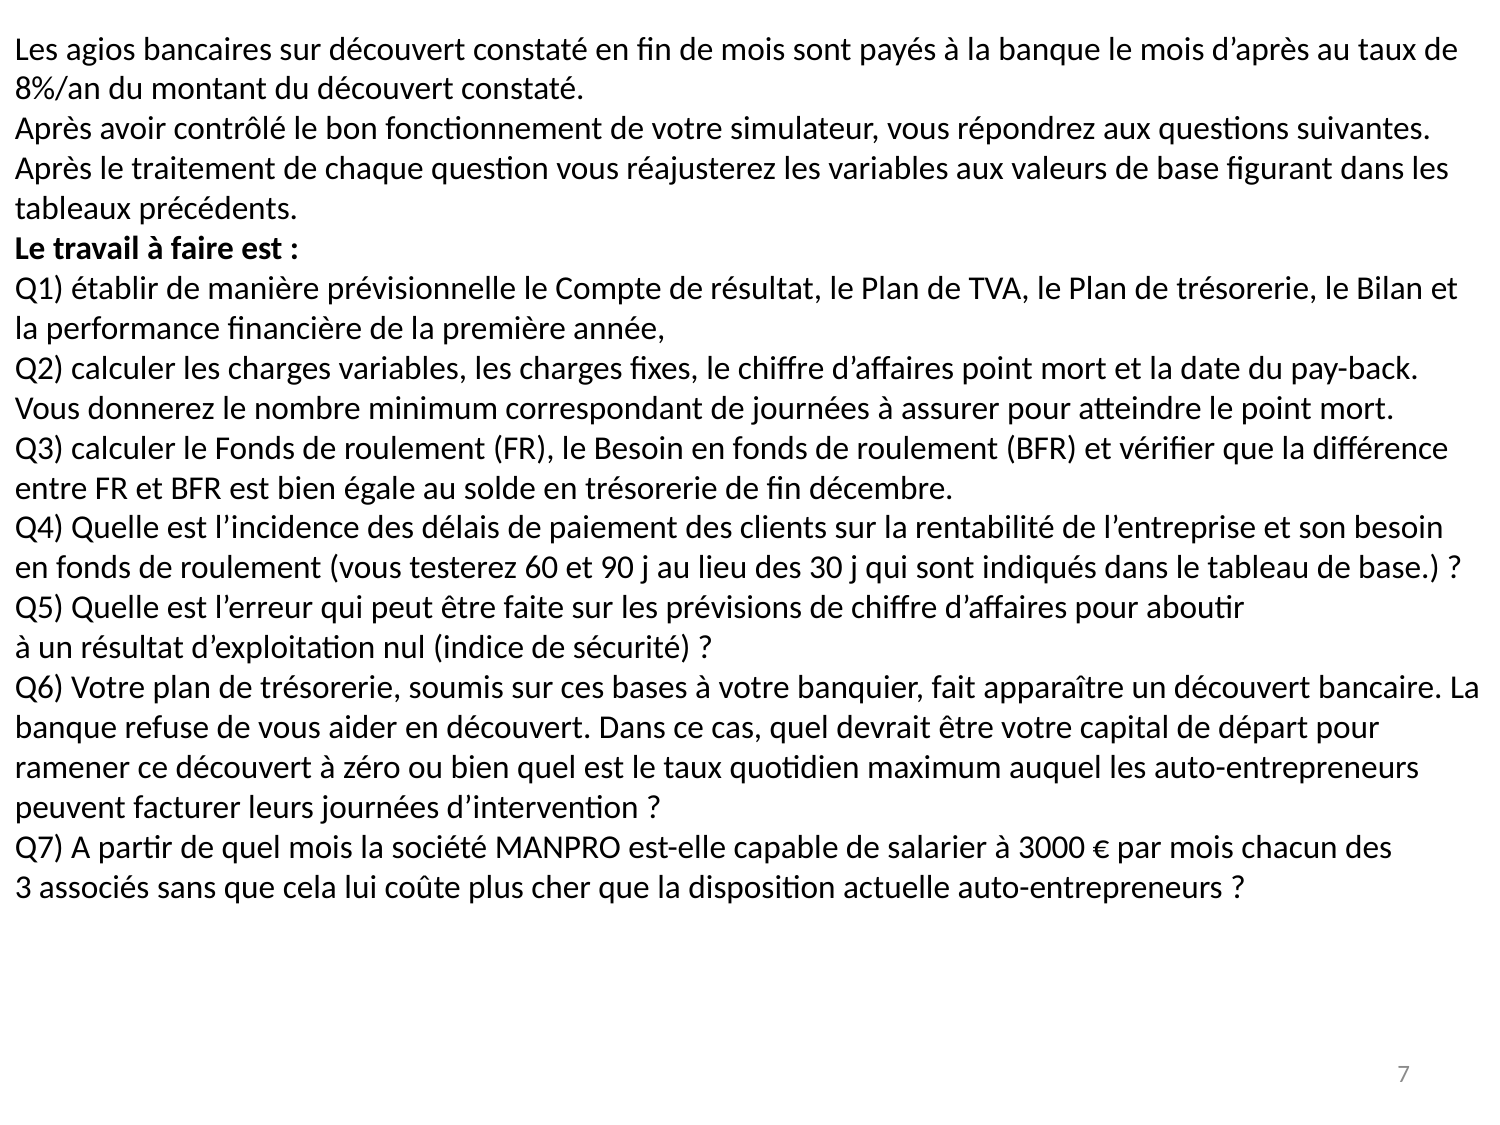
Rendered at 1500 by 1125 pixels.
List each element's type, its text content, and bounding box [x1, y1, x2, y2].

slide_number 7 [1074, 1042, 1425, 1103]
text_box Les agios bancaires sur découvert constaté en fin de mois sont payés à la banque le mois d’après au taux de 8%/an du montant du découvert constaté. Après avoir contrôlé le bon fonctionnement de votre simulateur, vous répondrez aux questions suivantes. Après le traitement de chaque question vous réajusterez les variables aux valeurs de base figurant dans les tableaux précédents. Le travail à faire est : Q1) établir de manière prévisionnelle le Compte de résultat, le Plan de TVA, le Plan de trésorerie, le Bilan et la performance financière de la première année, Q2) calculer les charges variables, les charges fixes, le chiffre d’affaires point mort et la date du pay-back. Vous donnerez le nombre minimum correspondant de journées à assurer pour atteindre le point mort. Q3) calculer le Fonds de roulement (FR), le Besoin en fonds de roulement (BFR) et vérifier que la différence entre FR et BFR est bien égale au solde en trésorerie de fin décembre. Q4) Quelle est l’incidence des délais de paiement des clients sur la rentabilité de l’entreprise et son besoin en fonds de roulement (vous testerez 60 et 90 j au lieu des 30 j qui sont indiqués dans le tableau de base.) ? Q5) Quelle est l’erreur qui peut être faite sur les prévisions de chiffre d’affaires pour aboutir à un résultat d’exploitation nul (indice de sécurité) ? Q6) Votre plan de trésorerie, soumis sur ces bases à votre banquier, fait apparaître un découvert bancaire. La banque refuse de vous aider en découvert. Dans ce cas, quel devrait être votre capital de départ pour ramener ce découvert à zéro ou bien quel est le taux quotidien maximum auquel les auto-entrepreneurs peuvent facturer leurs journées d’intervention ? Q7) A partir de quel mois la société MANPRO est-elle capable de salarier à 3000 € par mois chacun des 3 associés sans que cela lui coûte plus cher que la disposition actuelle auto-entrepreneurs ? [0, 19, 1500, 913]
